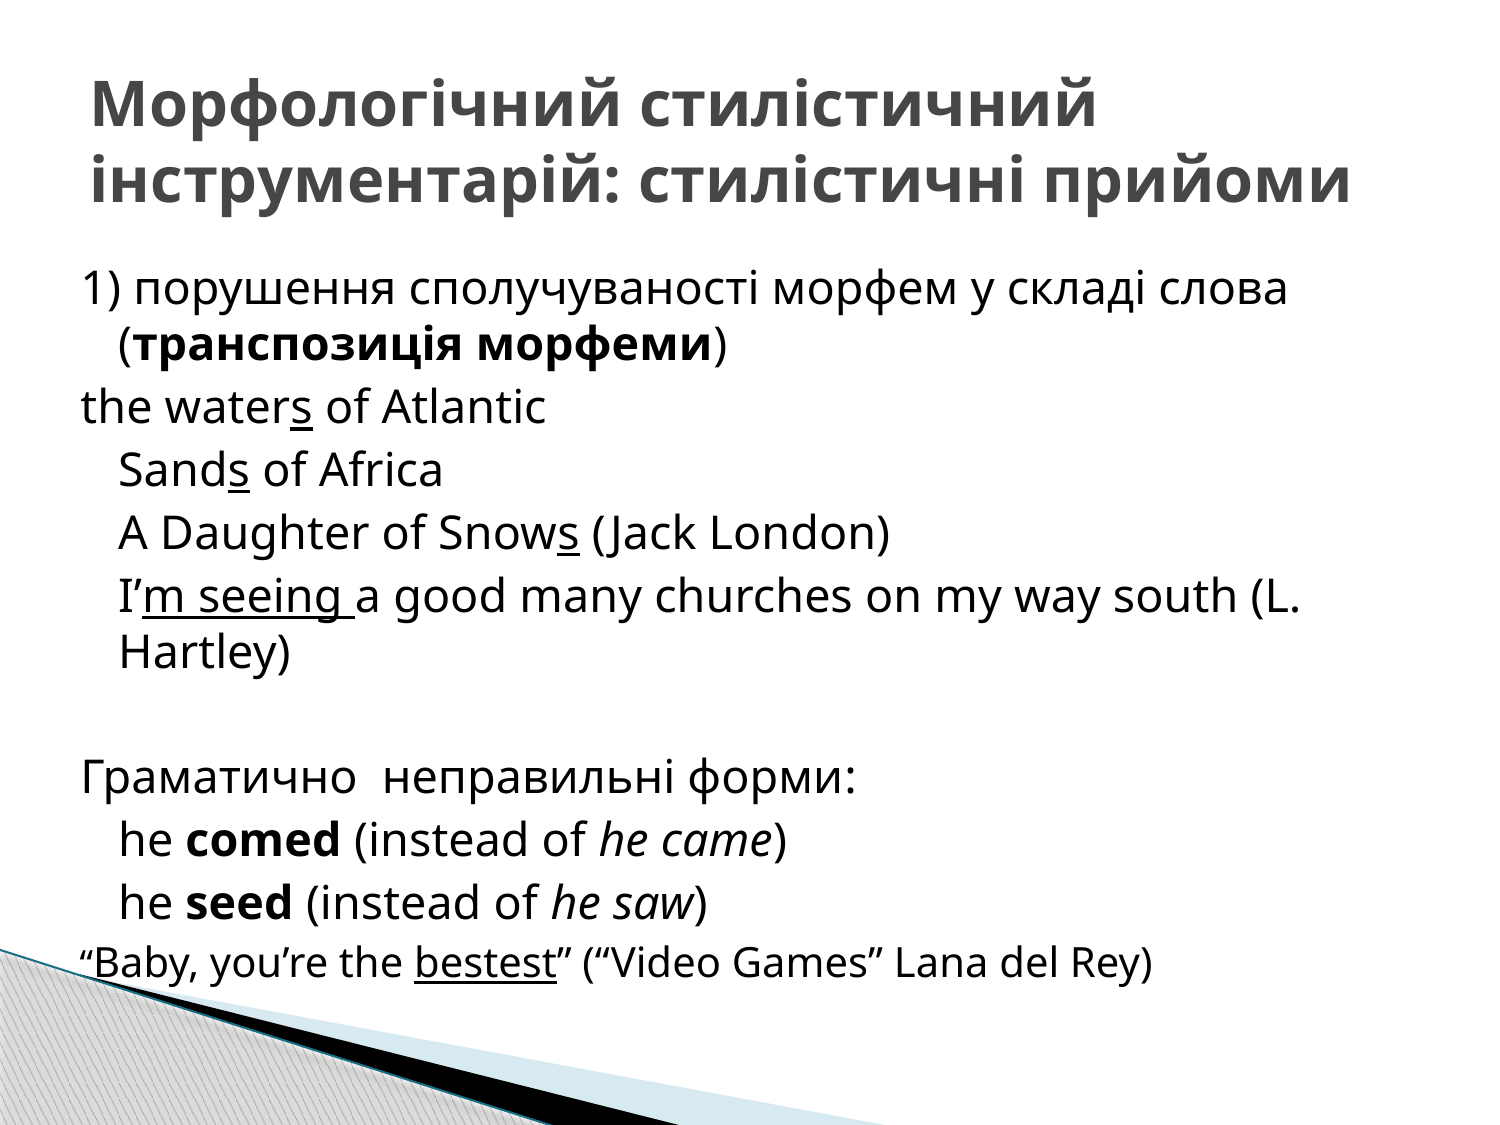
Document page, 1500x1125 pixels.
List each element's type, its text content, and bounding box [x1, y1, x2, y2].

text_box “Baby, you’re the bestest” (“Video Games” Lana del Rey) [64, 928, 1412, 1039]
list 1) порушення сполучуваності морфем у складі слова (транспозиція морфеми) the waters of Atlantic Sands of Africa A Daughter of Snows (Jack London) I’m seeing a good many churches on my way south (L. Hartley) Граматично неправильні форми: he comed (instead of he came) he seed (instead of he saw) [49, 250, 1445, 941]
title Морфологічний стилістичний інструментарій: стилістичні прийоми [75, 45, 1425, 233]
